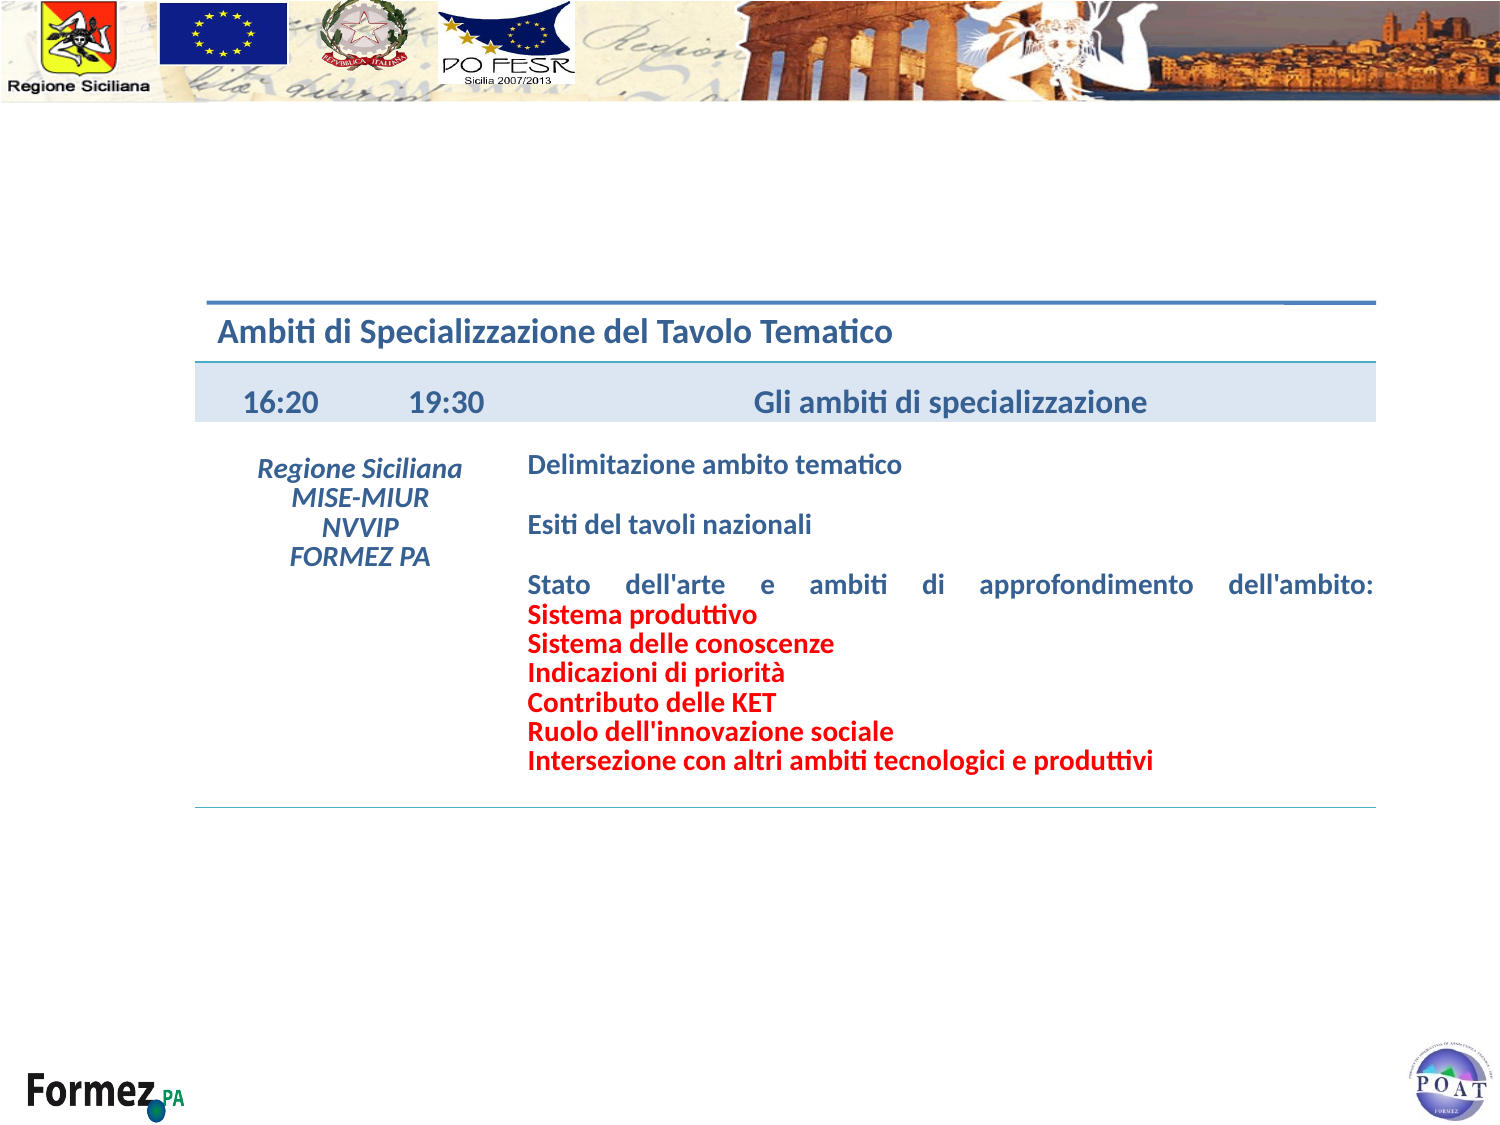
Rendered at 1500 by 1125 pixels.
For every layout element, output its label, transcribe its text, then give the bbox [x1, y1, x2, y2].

table_cell Stato dell'arte e ambiti di approfondimento dell'ambito: Sistema produttivo Sistema delle conoscenze Indicazioni di priorità Contributo delle KET Ruolo dell'innovazione sociale Intersezione con altri ambiti tecnologici e produttivi [526, 571, 1376, 807]
table_cell Delimitazione ambito tematico [526, 422, 1376, 511]
table_cell Regione Siciliana MISE-MIUR NVVIP FORMEZ PA [195, 422, 526, 807]
table_header 16:20 [195, 363, 366, 422]
picture [1, 0, 1500, 103]
table_header 19:30 [366, 371, 526, 422]
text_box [206, 302, 1377, 364]
table_cell Esiti del tavoli nazionali [526, 511, 1376, 571]
table_header Gli ambiti di specializzazione [526, 370, 1376, 422]
picture [25, 1065, 185, 1125]
picture [1401, 1042, 1500, 1121]
